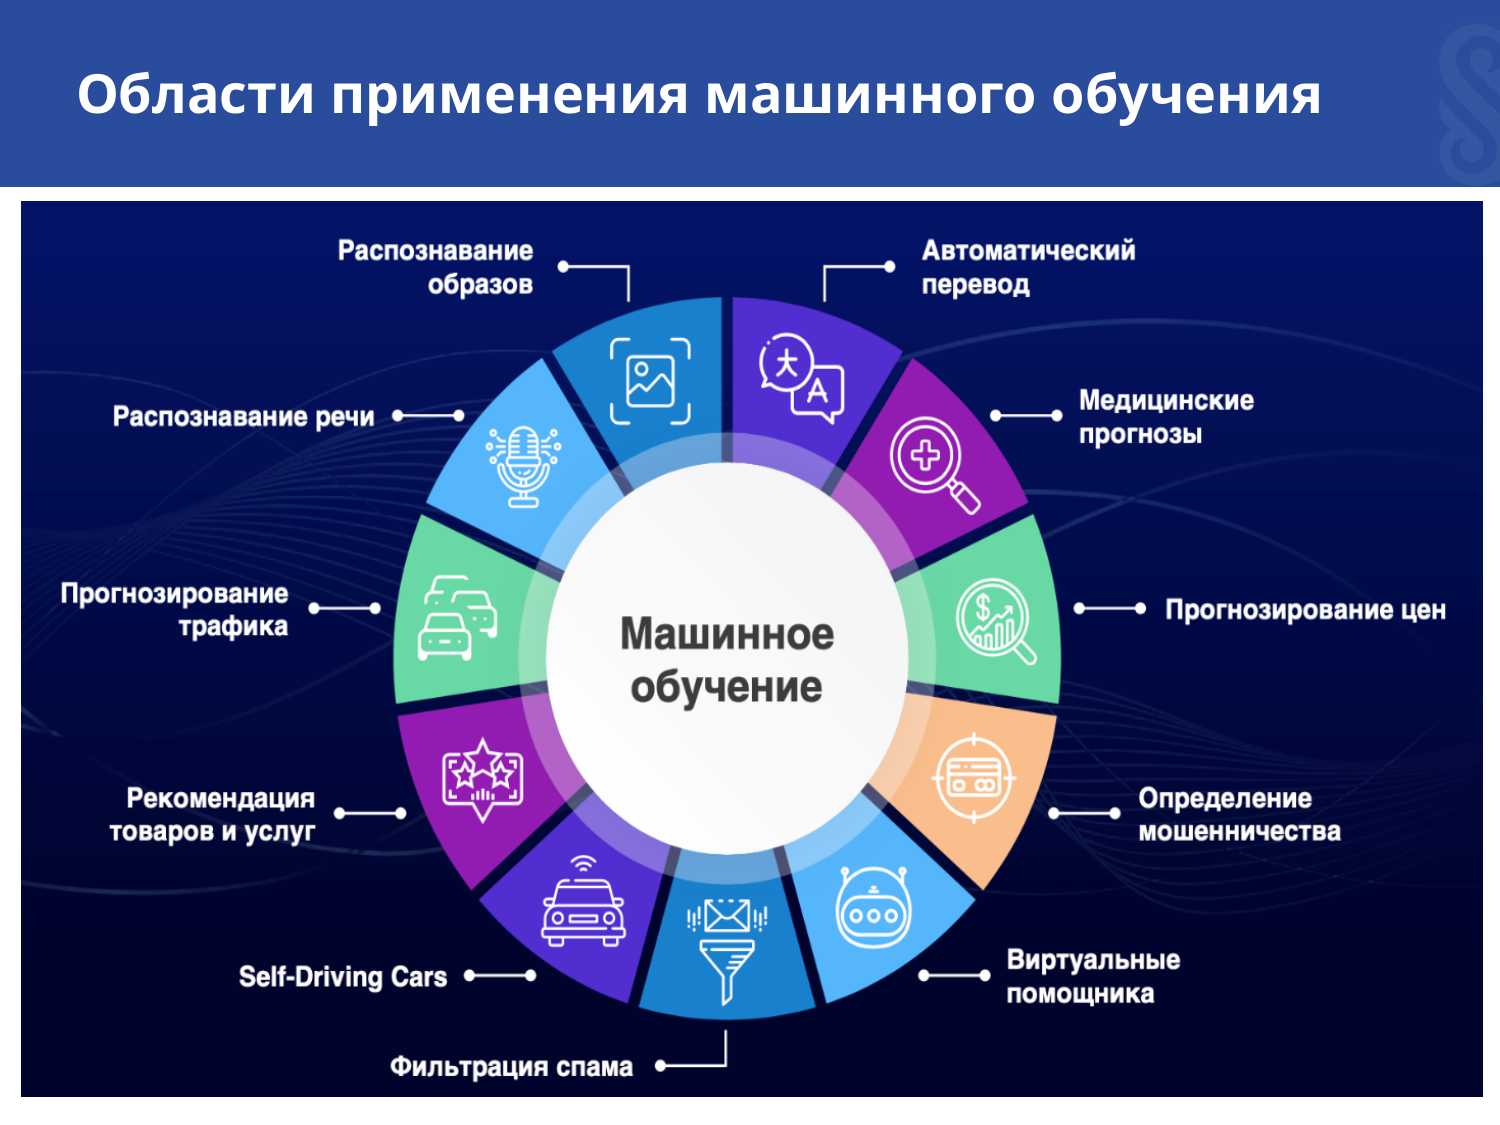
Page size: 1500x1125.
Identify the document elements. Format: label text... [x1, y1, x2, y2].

picture [0, 0, 1500, 1125]
title Области применения машинного обучения [60, 41, 1355, 150]
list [21, 201, 1483, 1097]
